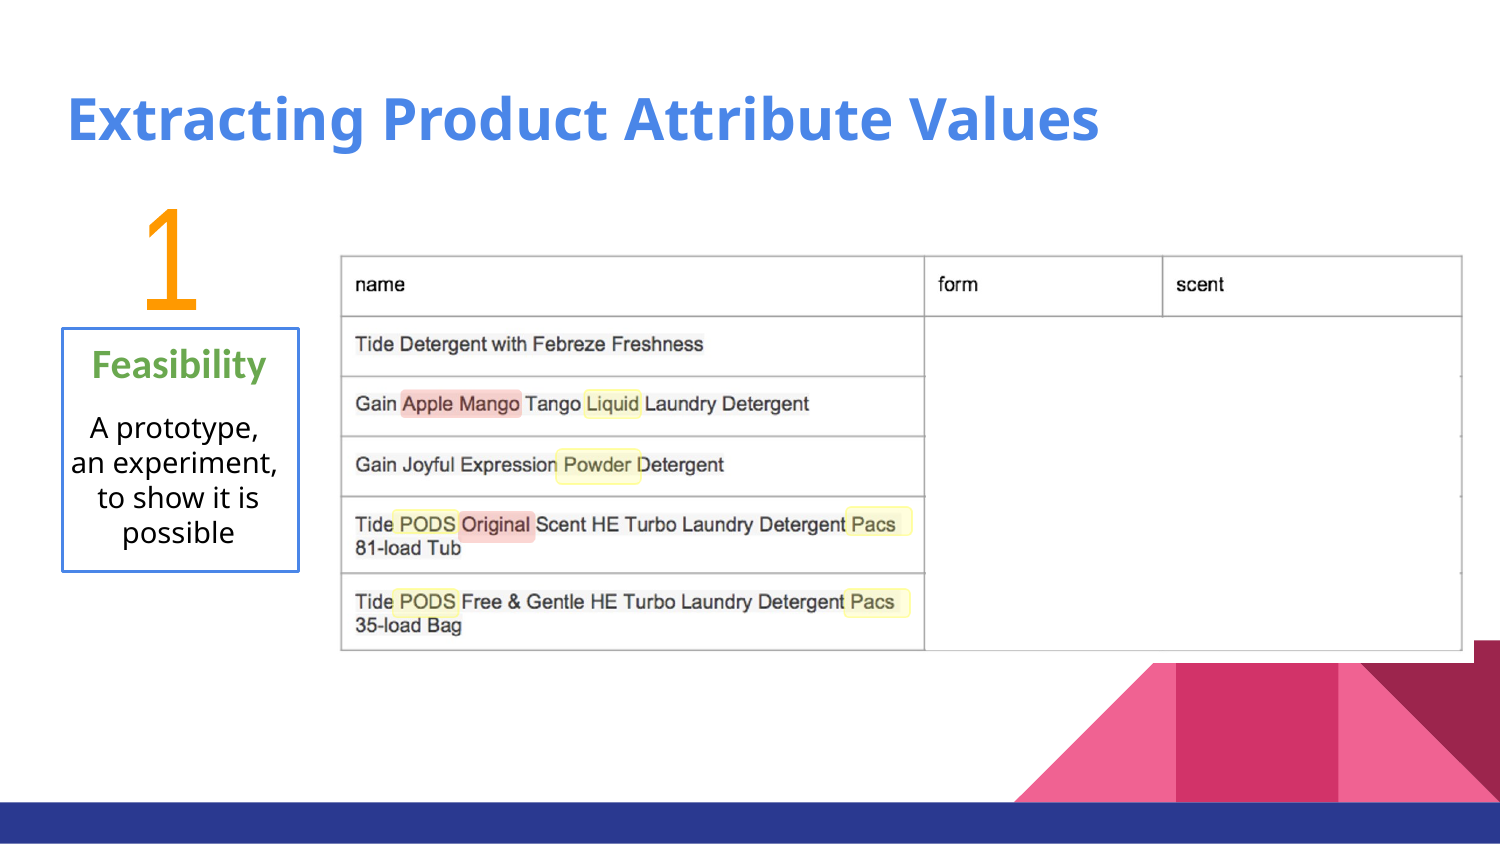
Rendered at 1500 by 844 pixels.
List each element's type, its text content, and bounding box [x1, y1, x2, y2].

title Extracting Product Attribute Values [51, 67, 1500, 167]
picture [330, 245, 1474, 663]
text_box A prototype, an experiment, to show it is possible [49, 394, 307, 565]
text_box [62, 565, 299, 572]
text_box Feasibility [45, 321, 313, 402]
